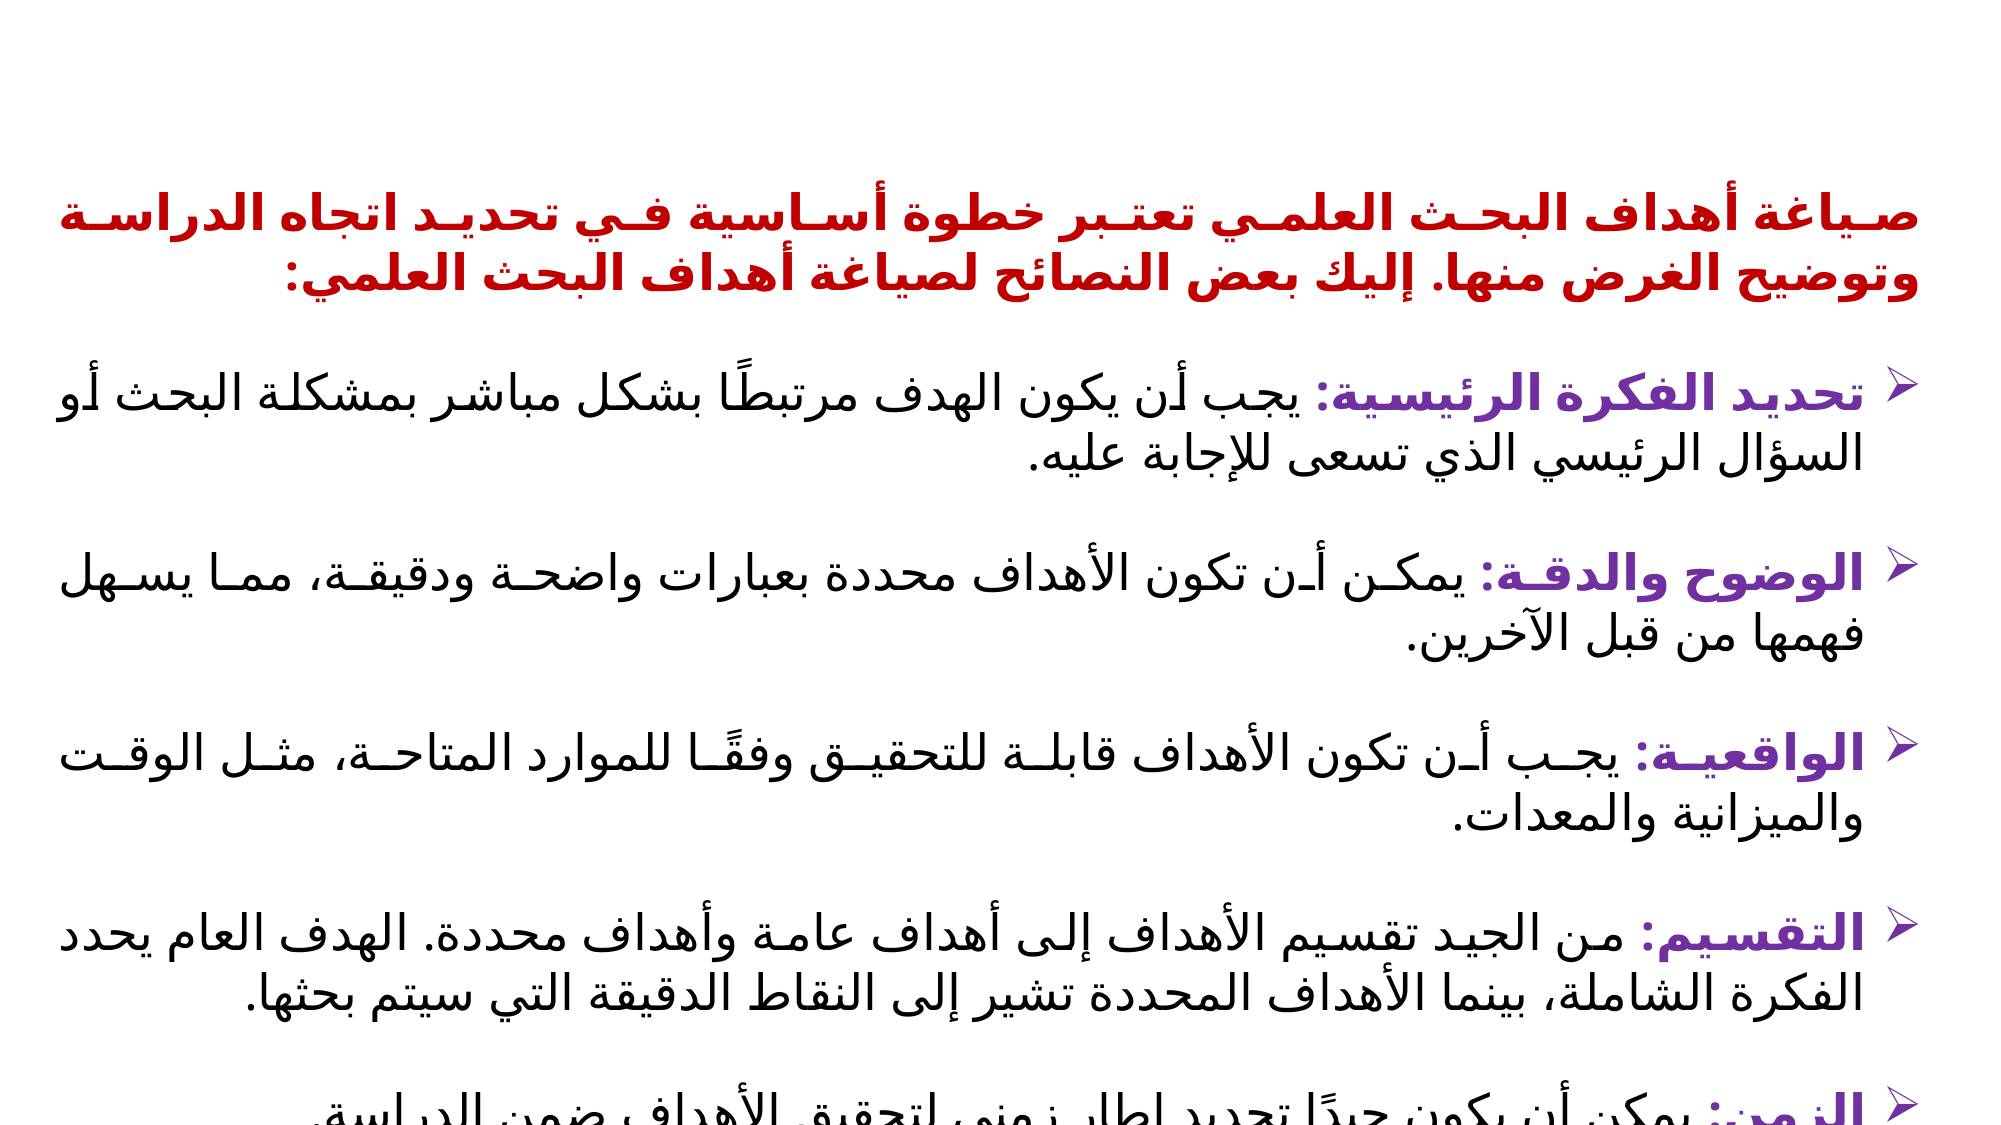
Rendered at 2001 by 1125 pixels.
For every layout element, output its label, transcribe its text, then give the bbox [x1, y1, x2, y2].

text_box صياغة أهداف البحث العلمي تعتبر خطوة أساسية في تحديد اتجاه الدراسة وتوضيح الغرض منها. إليك بعض النصائح لصياغة أهداف البحث العلمي: تحديد الفكرة الرئيسية: يجب أن يكون الهدف مرتبطًا بشكل مباشر بمشكلة البحث أو السؤال الرئيسي الذي تسعى للإجابة عليه. الوضوح والدقة: يمكن أن تكون الأهداف محددة بعبارات واضحة ودقيقة، مما يسهل فهمها من قبل الآخرين. الواقعية: يجب أن تكون الأهداف قابلة للتحقيق وفقًا للموارد المتاحة، مثل الوقت والميزانية والمعدات. التقسيم: من الجيد تقسيم الأهداف إلى أهداف عامة وأهداف محددة. الهدف العام يحدد الفكرة الشاملة، بينما الأهداف المحددة تشير إلى النقاط الدقيقة التي سيتم بحثها. الزمن: يمكن أن يكون جيدًا تحديد إطار زمني لتحقيق الأهداف ضمن الدراسة. [44, 172, 1938, 1125]
